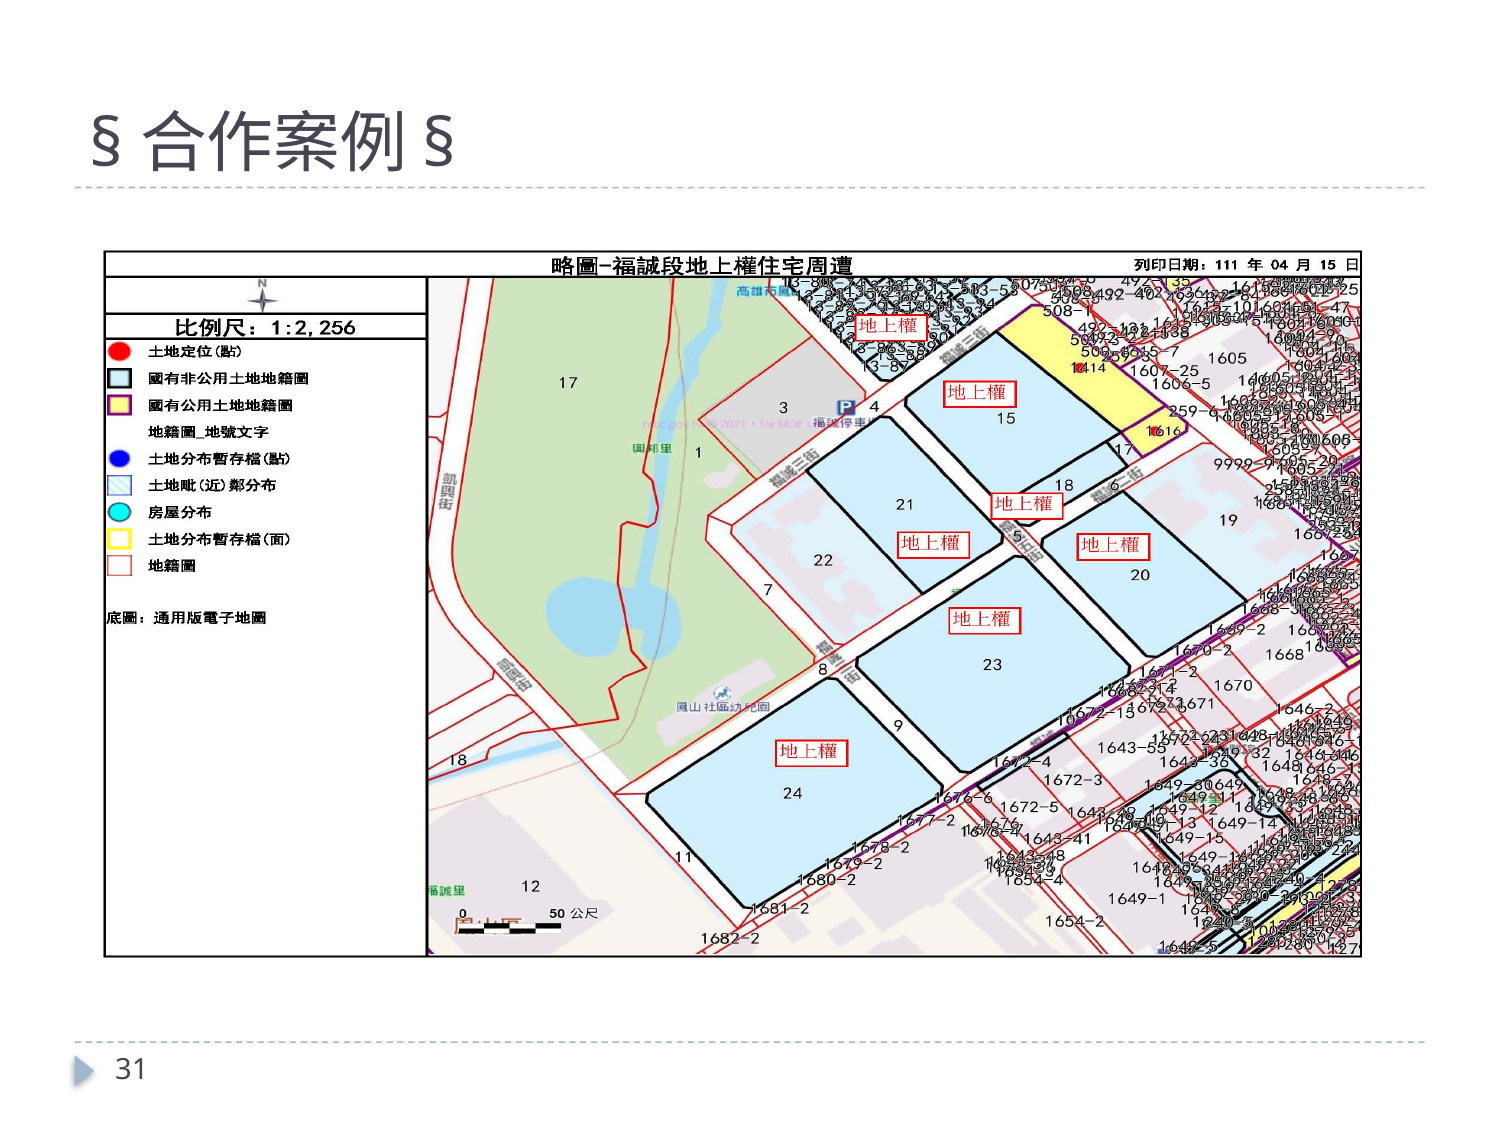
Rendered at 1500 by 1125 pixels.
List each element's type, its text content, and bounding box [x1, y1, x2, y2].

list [41, 199, 1424, 1011]
slide_number 31 [100, 1042, 426, 1103]
title §合作案例§ [75, 24, 1425, 188]
